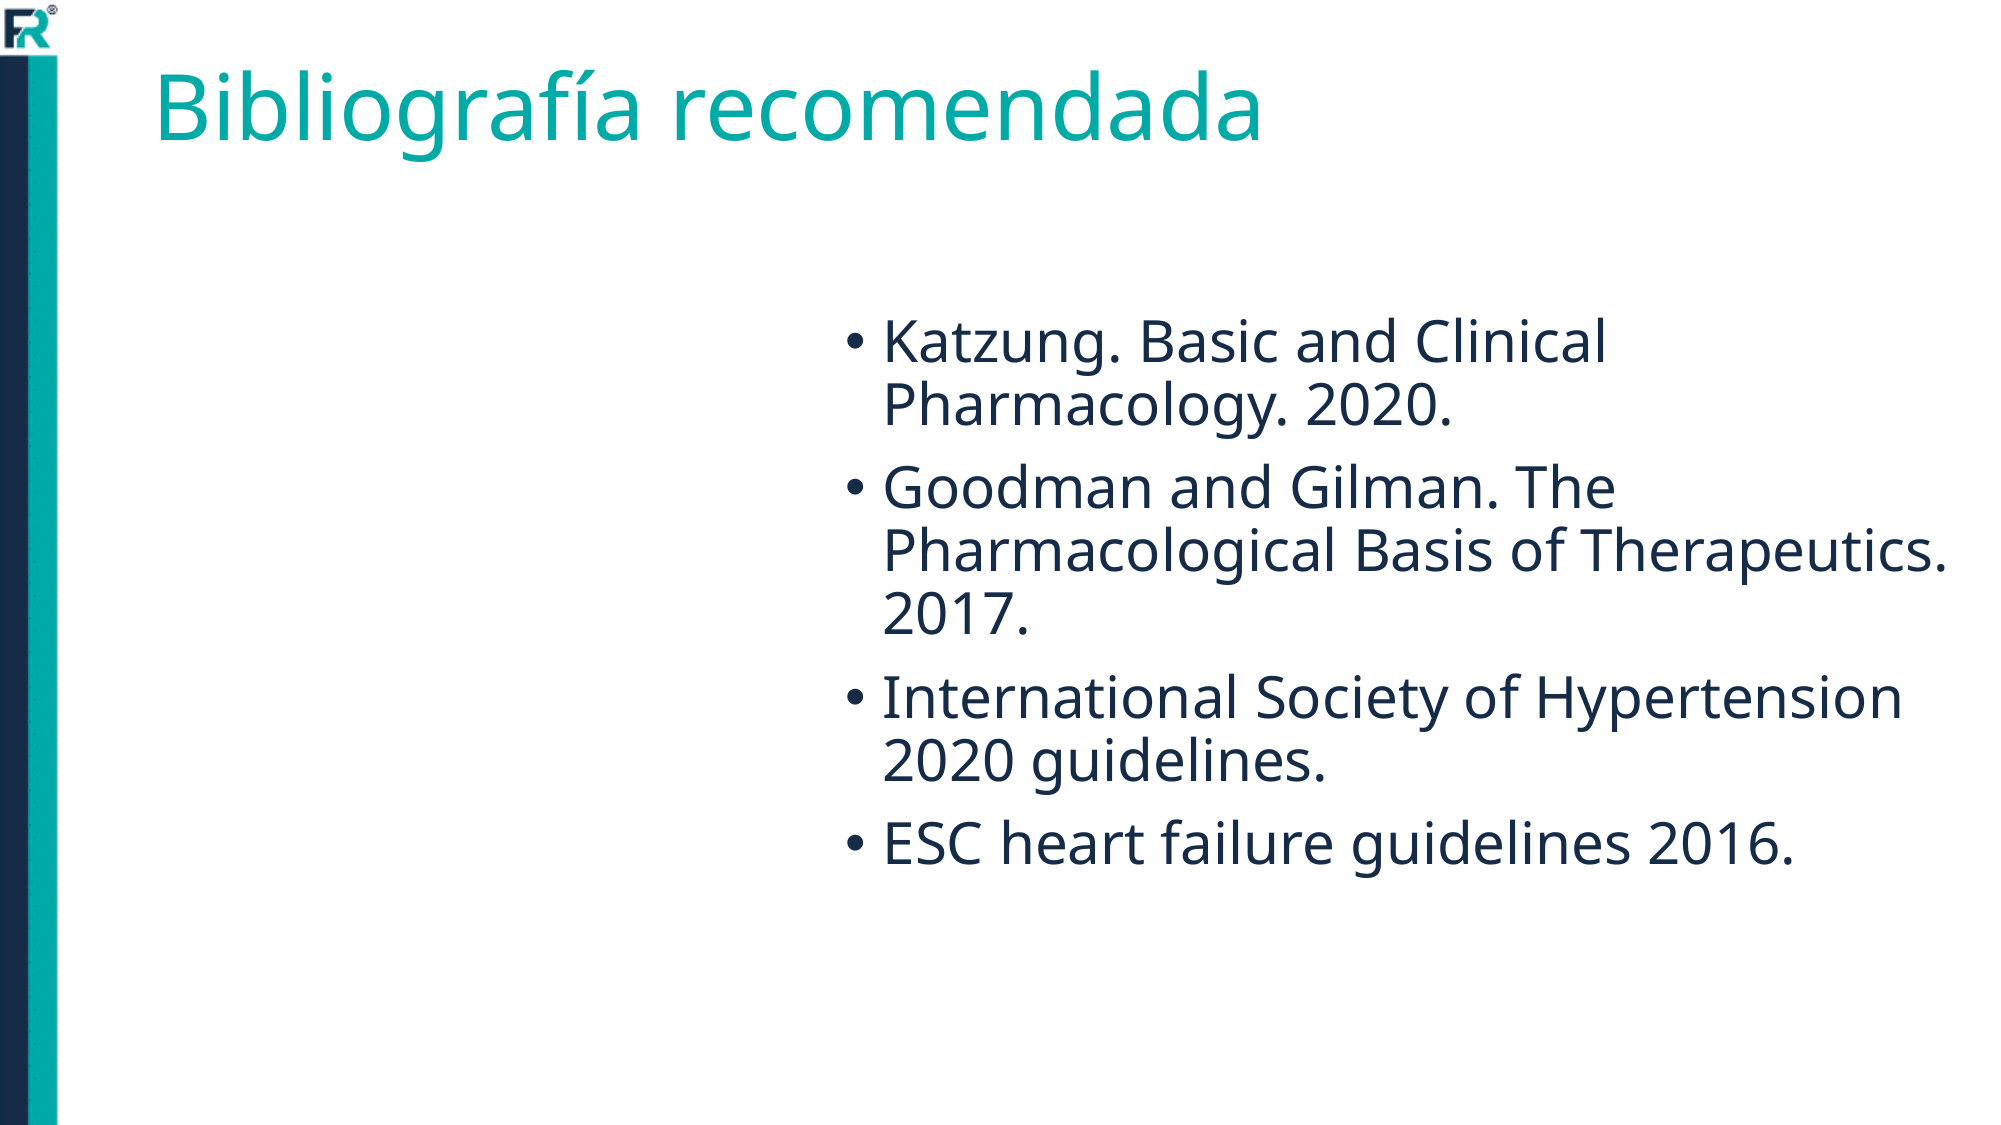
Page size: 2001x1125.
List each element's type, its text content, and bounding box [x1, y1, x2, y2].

list Katzung. Basic and Clinical Pharmacology. 2020. Goodman and Gilman. The Pharmacological Basis of Therapeutics. 2017. International Society of Hypertension 2020 guidelines. ESC heart failure guidelines 2016. [830, 304, 1984, 1071]
picture [0, 0, 2001, 1125]
text_box [1156, 324, 1206, 375]
title Bibliografía recomendada [137, 1, 1863, 220]
